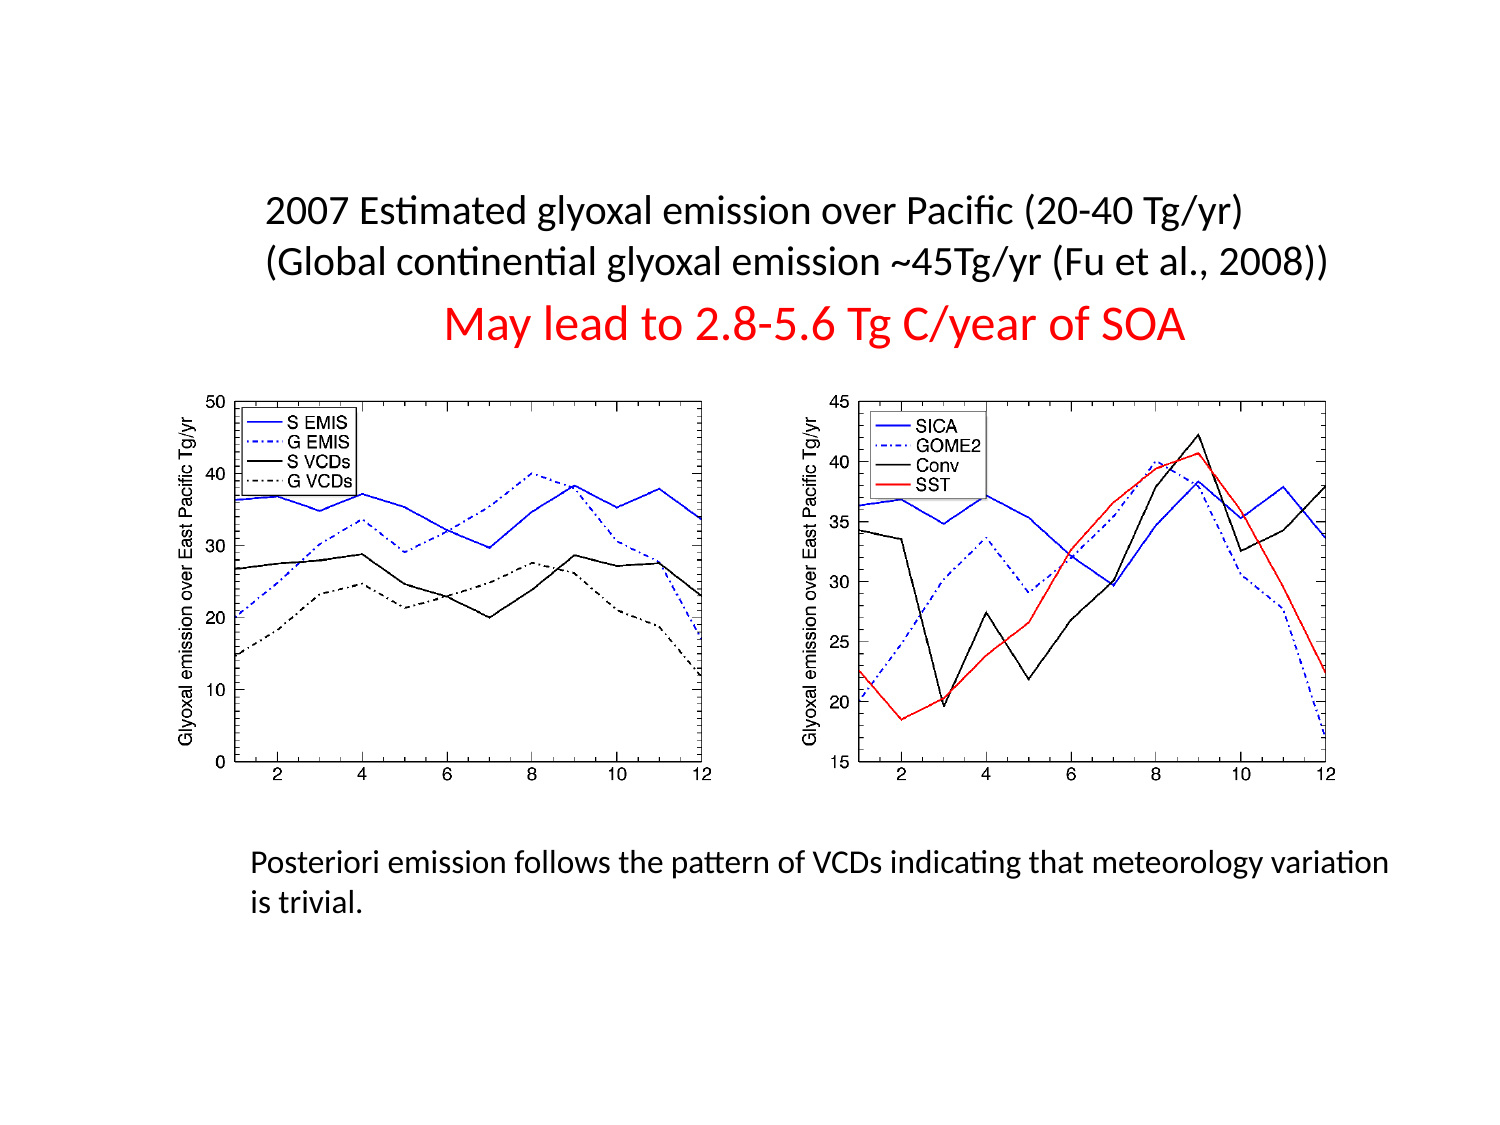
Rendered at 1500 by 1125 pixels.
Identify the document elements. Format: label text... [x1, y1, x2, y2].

picture [130, 349, 721, 823]
text_box May lead to 2.8-5.6 Tg C/year of SOA [417, 283, 1201, 358]
text_box Posteriori emission follows the pattern of VCDs indicating that meteorology variation is trivial. [235, 832, 1407, 928]
picture [754, 349, 1345, 823]
text_box 2007 Estimated glyoxal emission over Pacific (20-40 Tg/yr) (Global continential glyoxal emission ~45Tg/yr (Fu et al., 2008)) [249, 175, 1345, 291]
